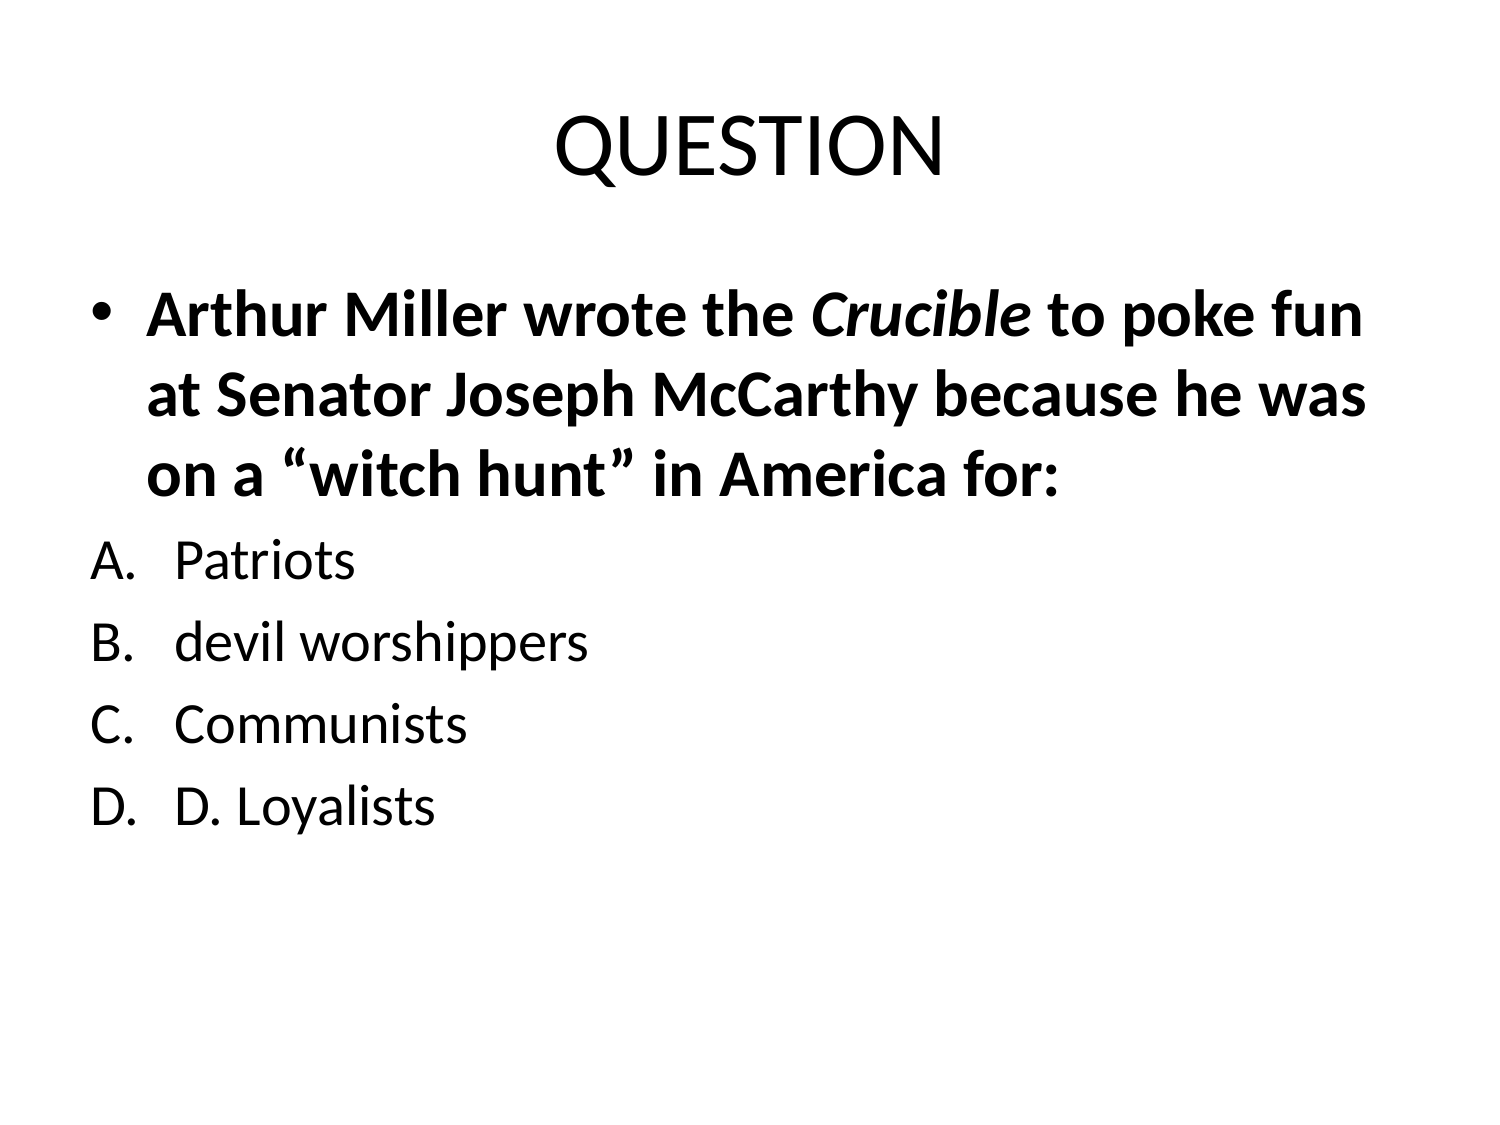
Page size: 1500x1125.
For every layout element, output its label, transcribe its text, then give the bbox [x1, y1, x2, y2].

list Arthur Miller wrote the Crucible to poke fun at Senator Joseph McCarthy because he was on a “witch hunt” in America for: Patriots devil worshippers Communists D. Loyalists [75, 262, 1425, 1005]
title QUESTION [75, 45, 1425, 233]
